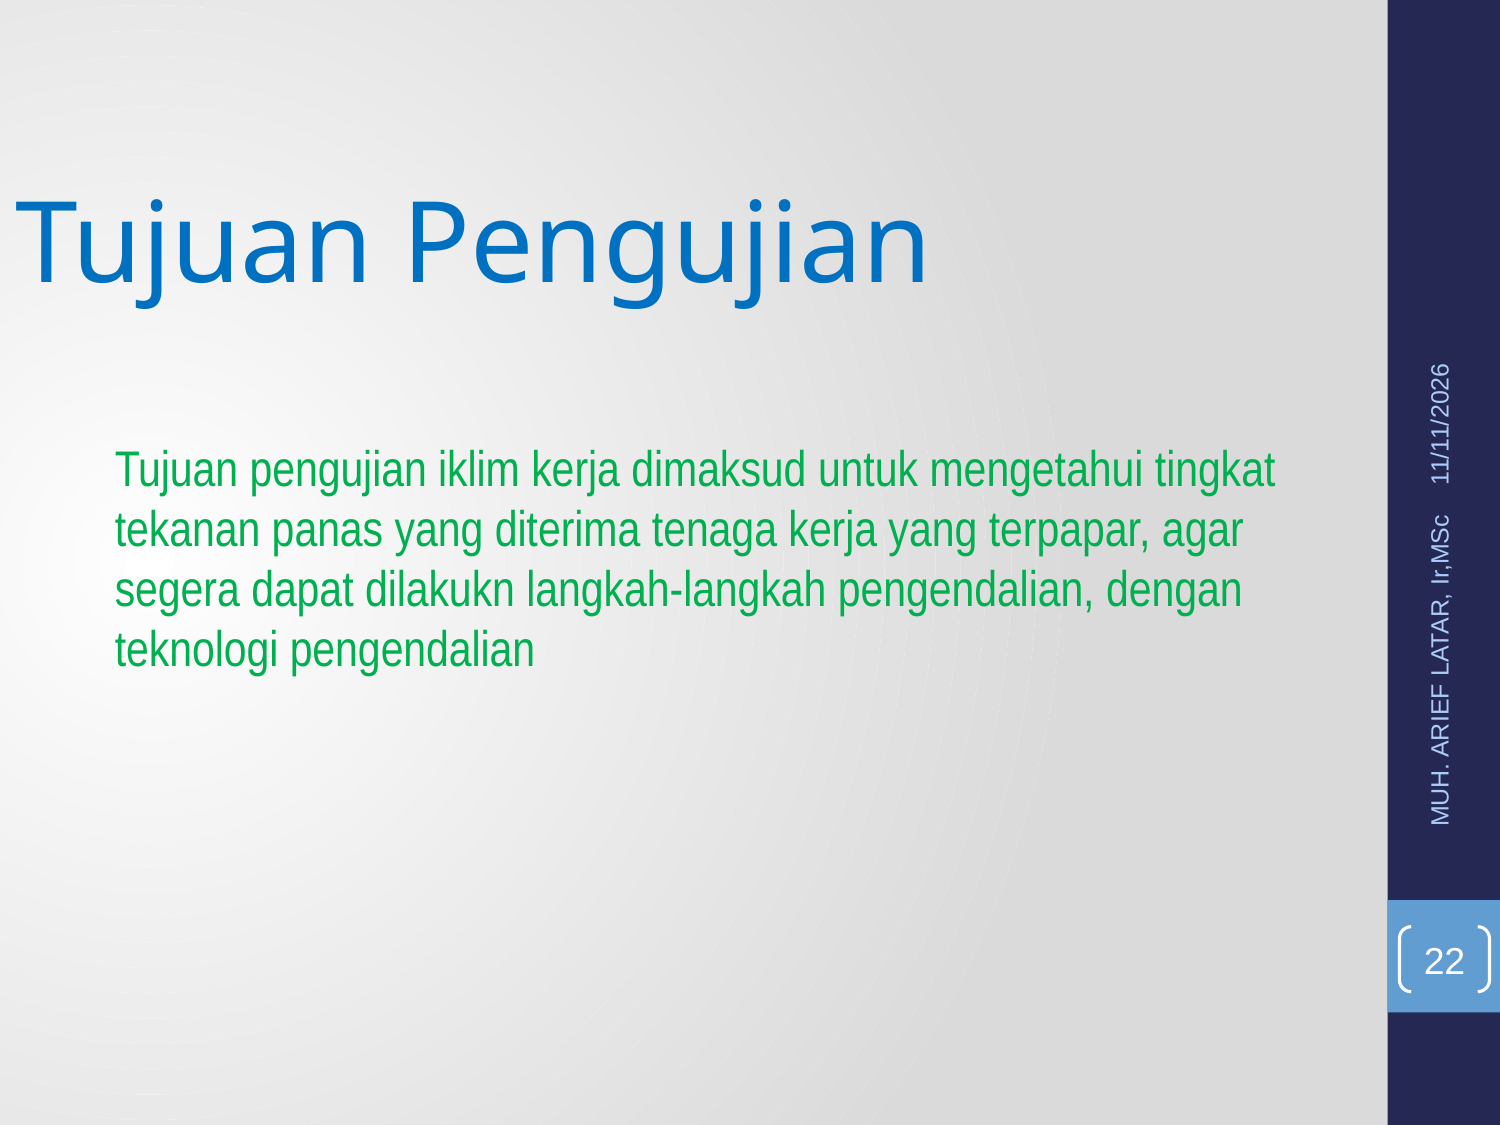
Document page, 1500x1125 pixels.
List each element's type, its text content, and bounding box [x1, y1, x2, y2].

text_box Tujuan pengujian iklim kerja dimaksud untuk mengetahui tingkat tekanan panas yang diterima tenaga kerja yang terpapar, agar segera dapat dilakukn langkah-langkah pengendalian, dengan teknologi pengendalian [99, 428, 1325, 684]
footer MUH. ARIEF LATAR, Ir,MSc [1408, 500, 1469, 889]
slide_number 22 [1397, 925, 1492, 994]
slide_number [1408, 100, 1469, 500]
text_box Tujuan Pengujian [1, 162, 948, 313]
